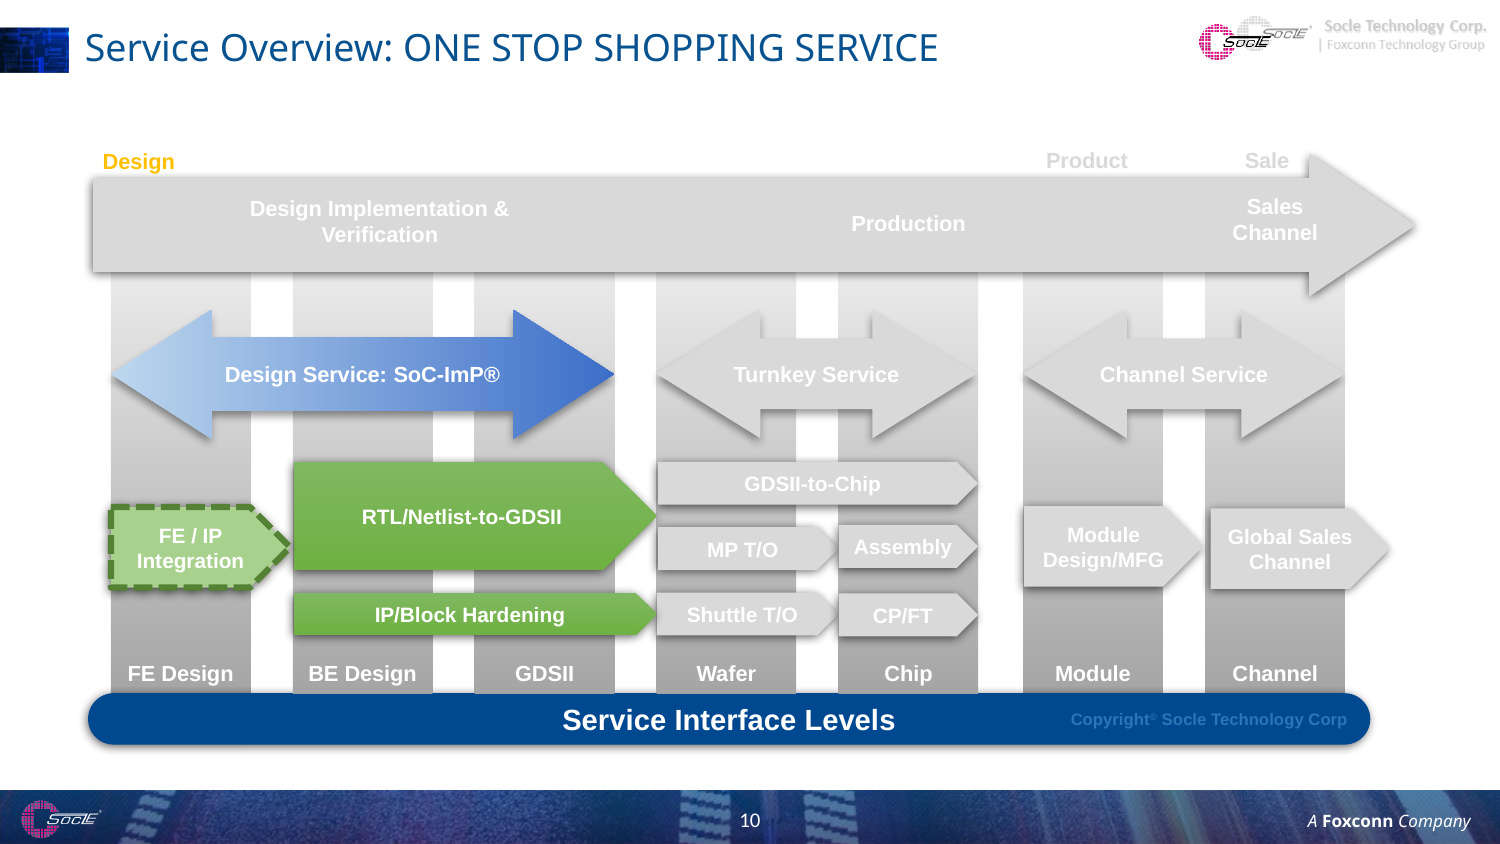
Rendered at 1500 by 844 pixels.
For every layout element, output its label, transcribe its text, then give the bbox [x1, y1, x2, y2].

title Service Overview: ONE STOP SHOPPING SERVICE [70, 26, 1330, 73]
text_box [87, 139, 1416, 745]
picture [0, 790, 1500, 844]
picture [1199, 24, 1274, 60]
picture [0, 28, 68, 72]
